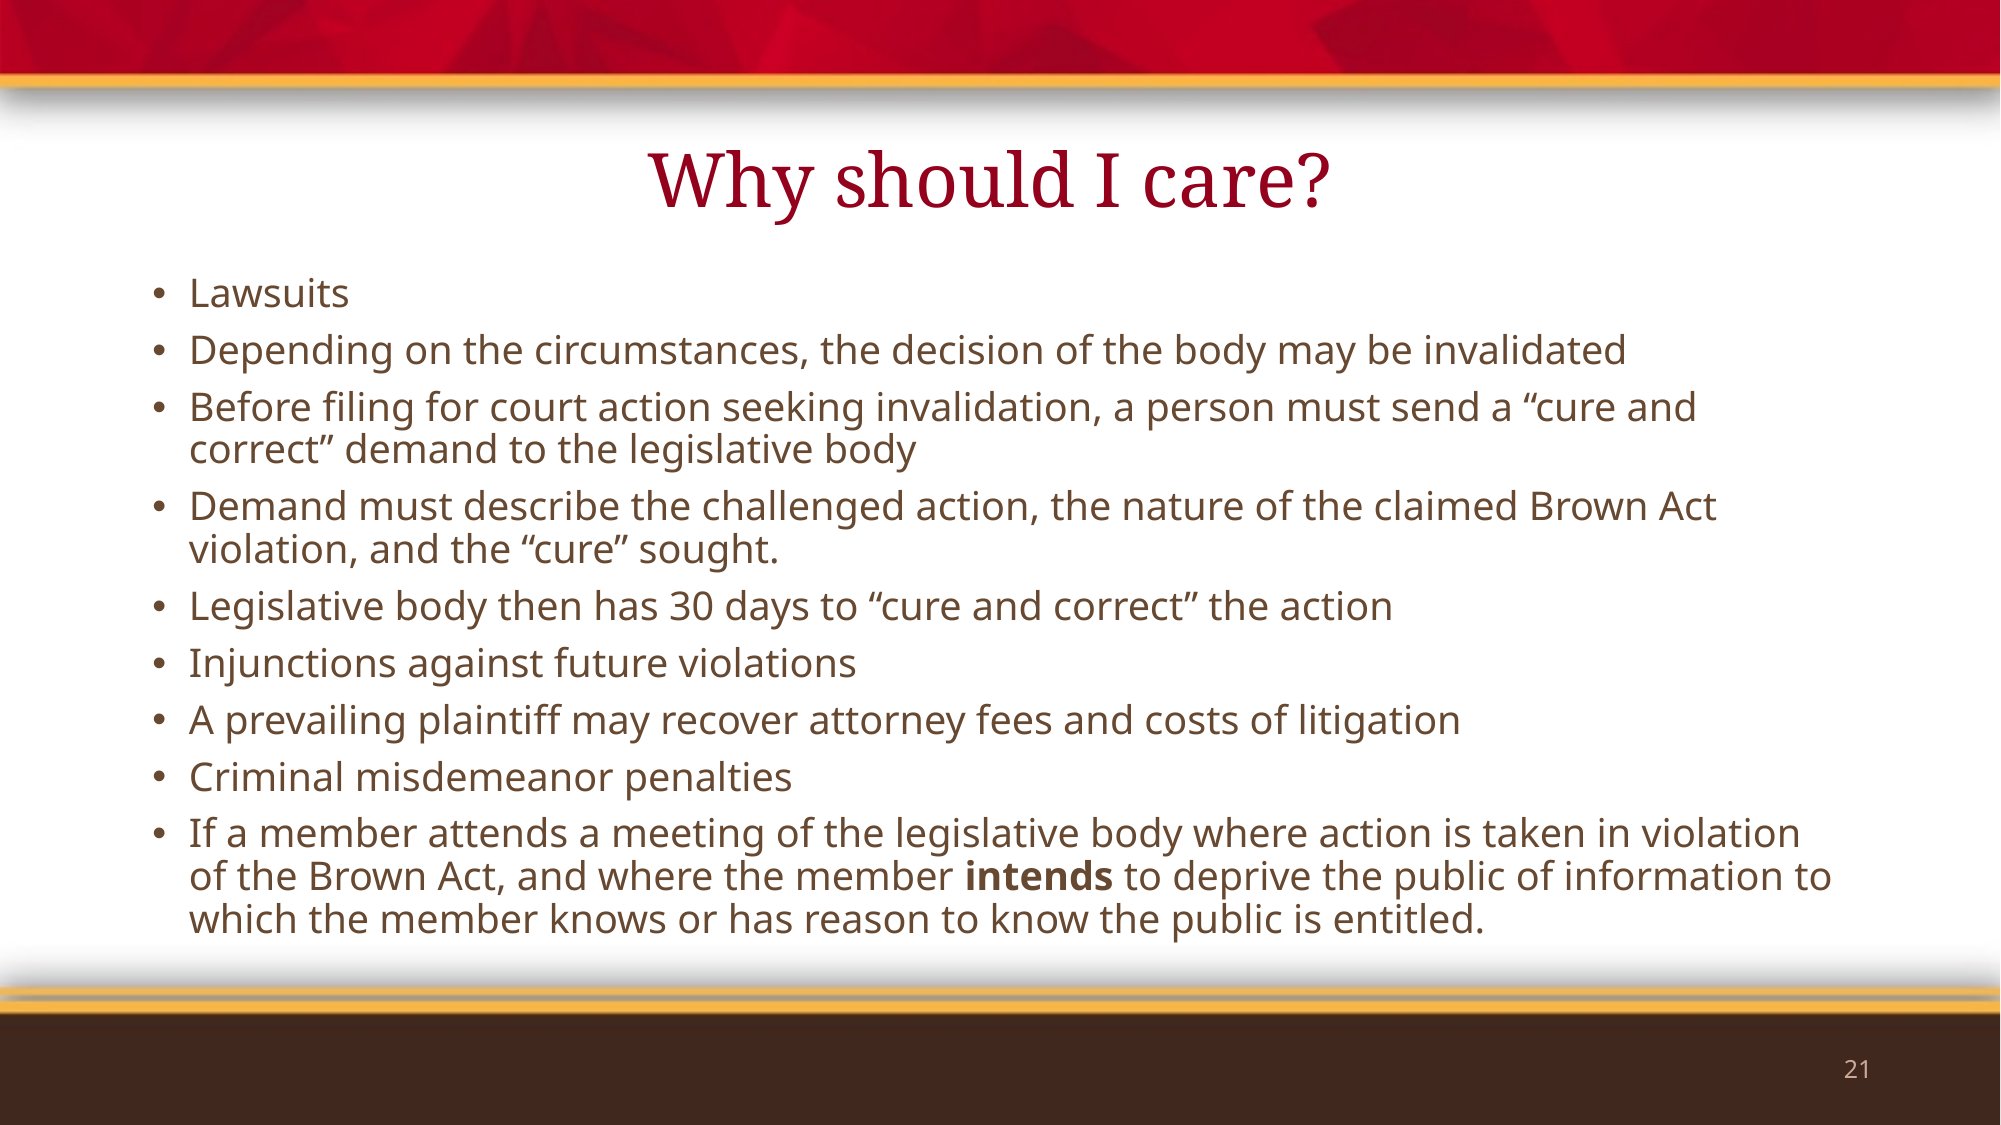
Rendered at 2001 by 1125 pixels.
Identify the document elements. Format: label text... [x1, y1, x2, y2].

title Why should I care? [137, 117, 1863, 231]
list Lawsuits​ Depending on the circumstances, the decision of the body may be invalidated​ Before filing for court action seeking invalidation, a person must send a “cure and correct” demand to the legislative body​ Demand must describe the challenged action, the nature of the claimed Brown Act violation, and the “cure” sought. ​ Legislative body then has 30 days to “cure and correct” the action ​ Injunctions against future violations​ A prevailing plaintiff may recover attorney fees and costs of litigation​ Criminal misdemeanor penalties​ If a member attends a meeting of the legislative body where action is taken in violation of the Brown Act, and where the member intends to deprive the public of information to which the member knows or has reason to know the public is entitled.​ [137, 265, 1863, 959]
